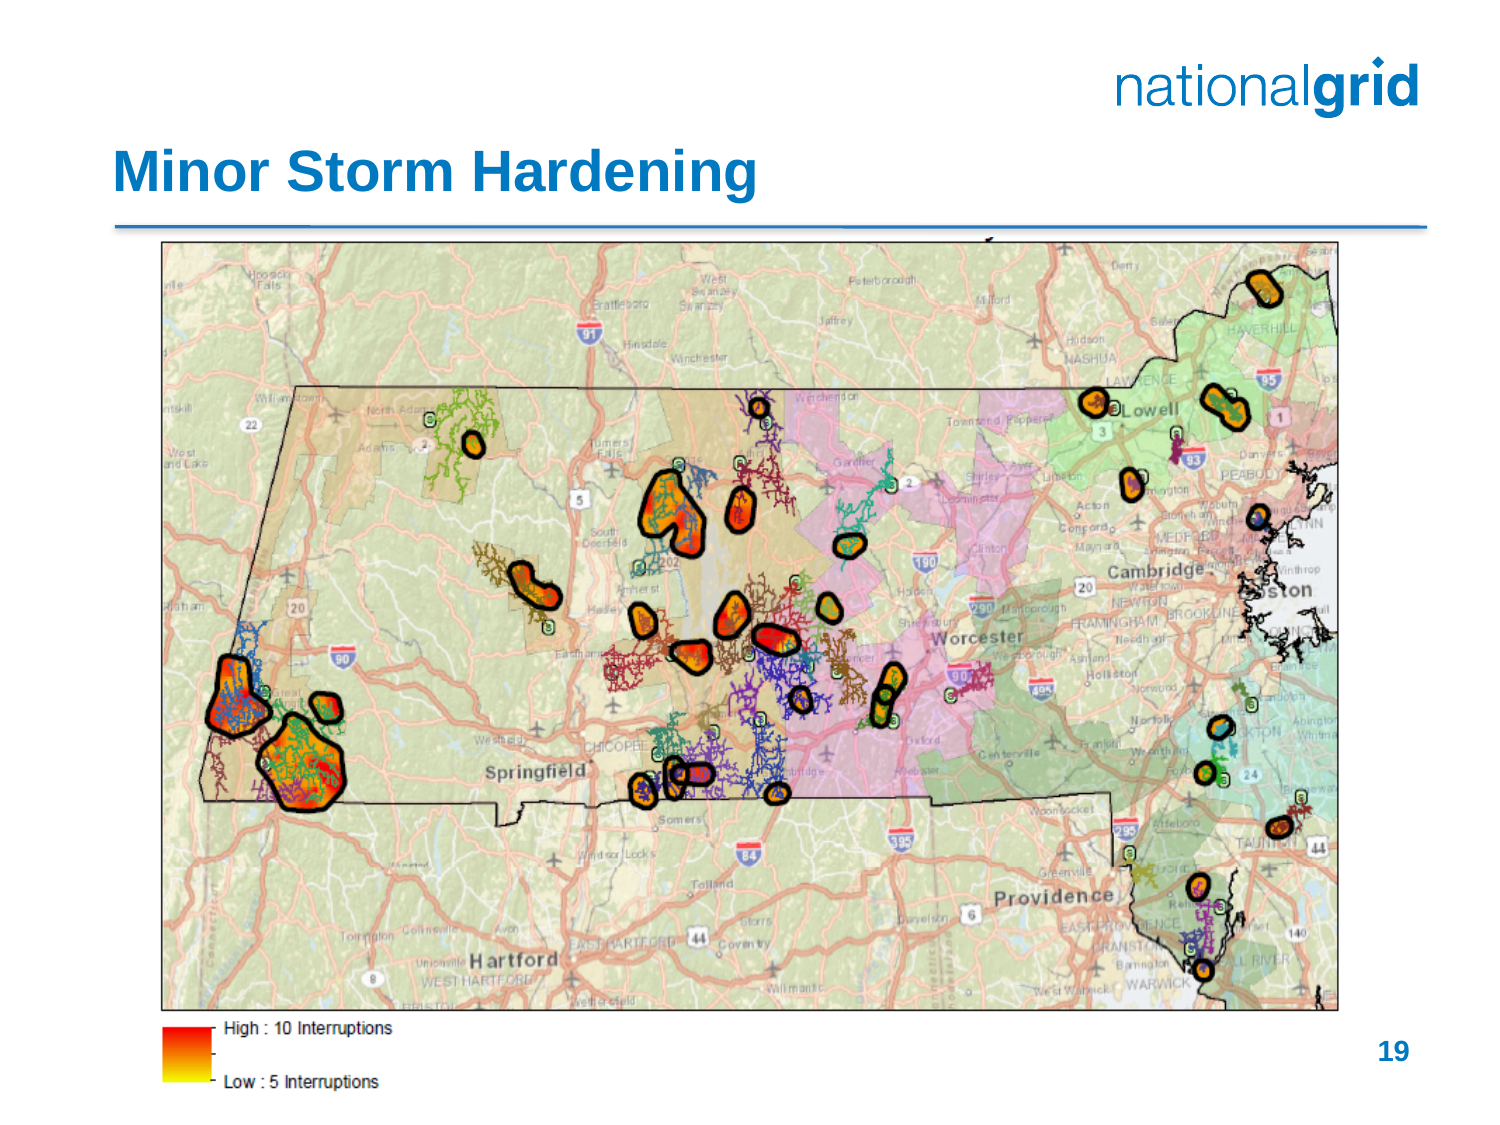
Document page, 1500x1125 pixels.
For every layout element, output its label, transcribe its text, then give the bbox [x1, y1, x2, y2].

title Minor Storm Hardening [97, 124, 1426, 211]
picture [149, 237, 1351, 1101]
slide_number 19 [1354, 1024, 1426, 1103]
